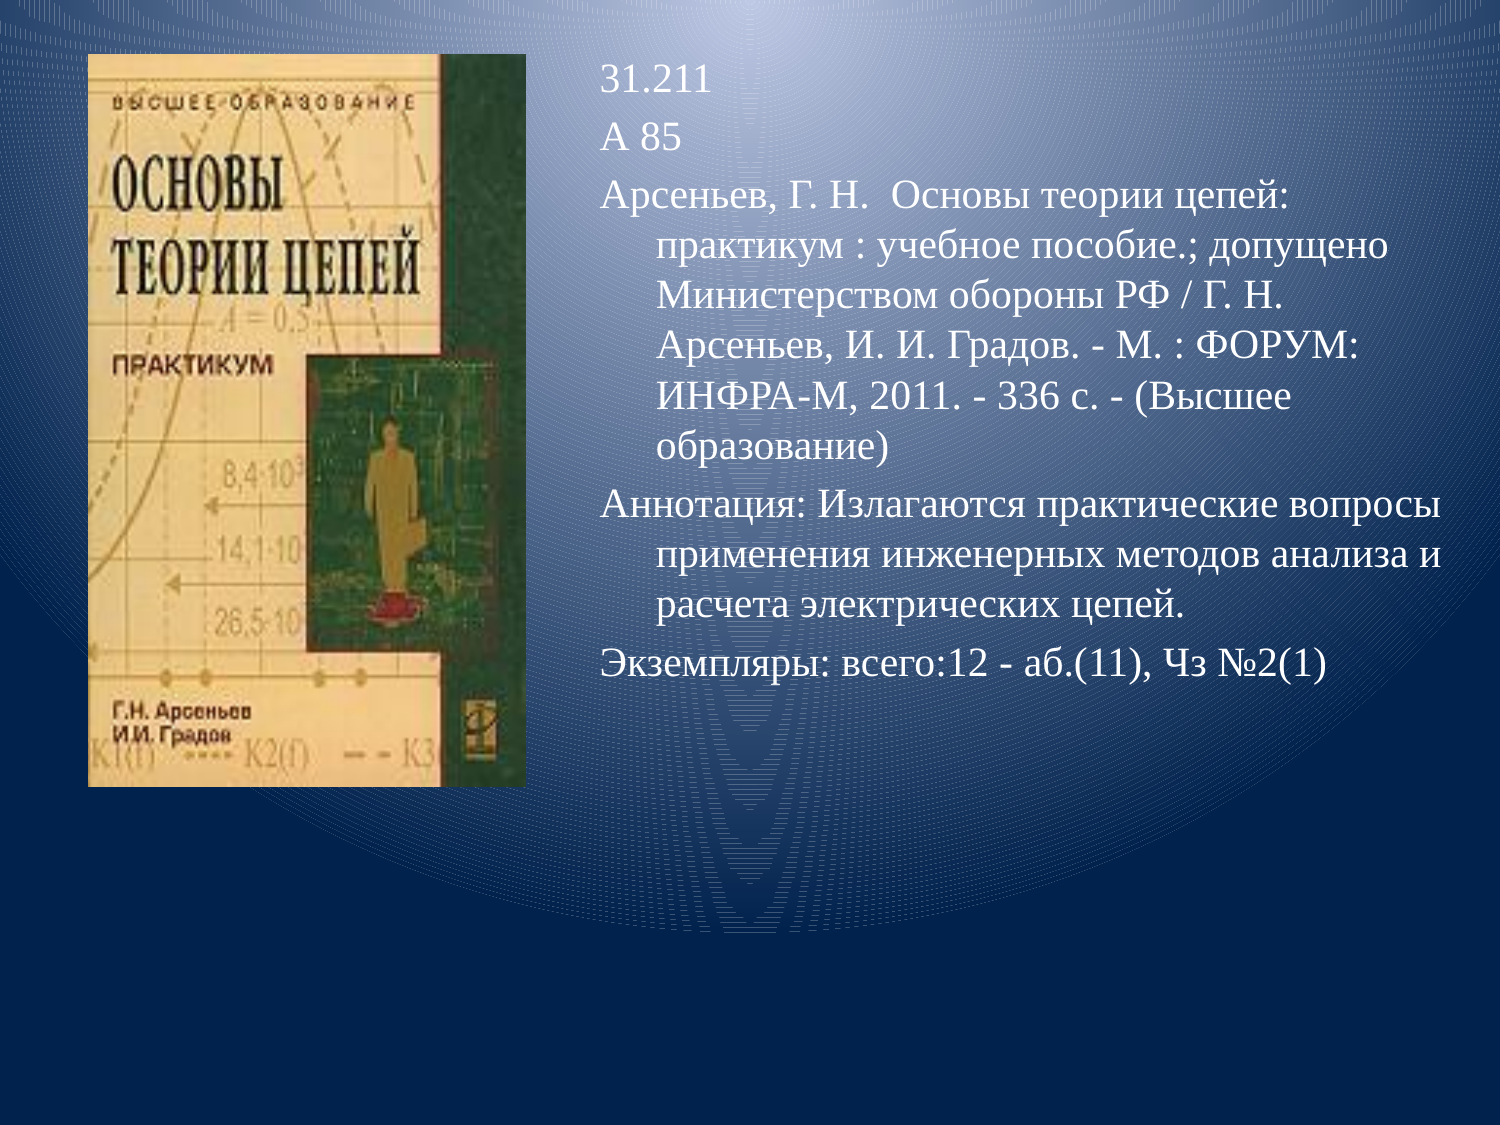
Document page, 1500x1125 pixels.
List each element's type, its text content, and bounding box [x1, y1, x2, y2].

list 31.211 А 85 Арсеньев, Г. Н. Основы теории цепей: практикум : учебное пособие.; допущено Министерством обороны РФ / Г. Н. Арсеньев, И. И. Градов. - М. : ФОРУМ: ИНФРА-М, 2011. - 336 с. - (Высшее образование) Аннотация: Излагаются практические вопросы применения инженерных методов анализа и расчета электрических цепей. Экземпляры: всего:12 - аб.(11), Чз №2(1) [584, 42, 1459, 1005]
picture [88, 54, 526, 788]
